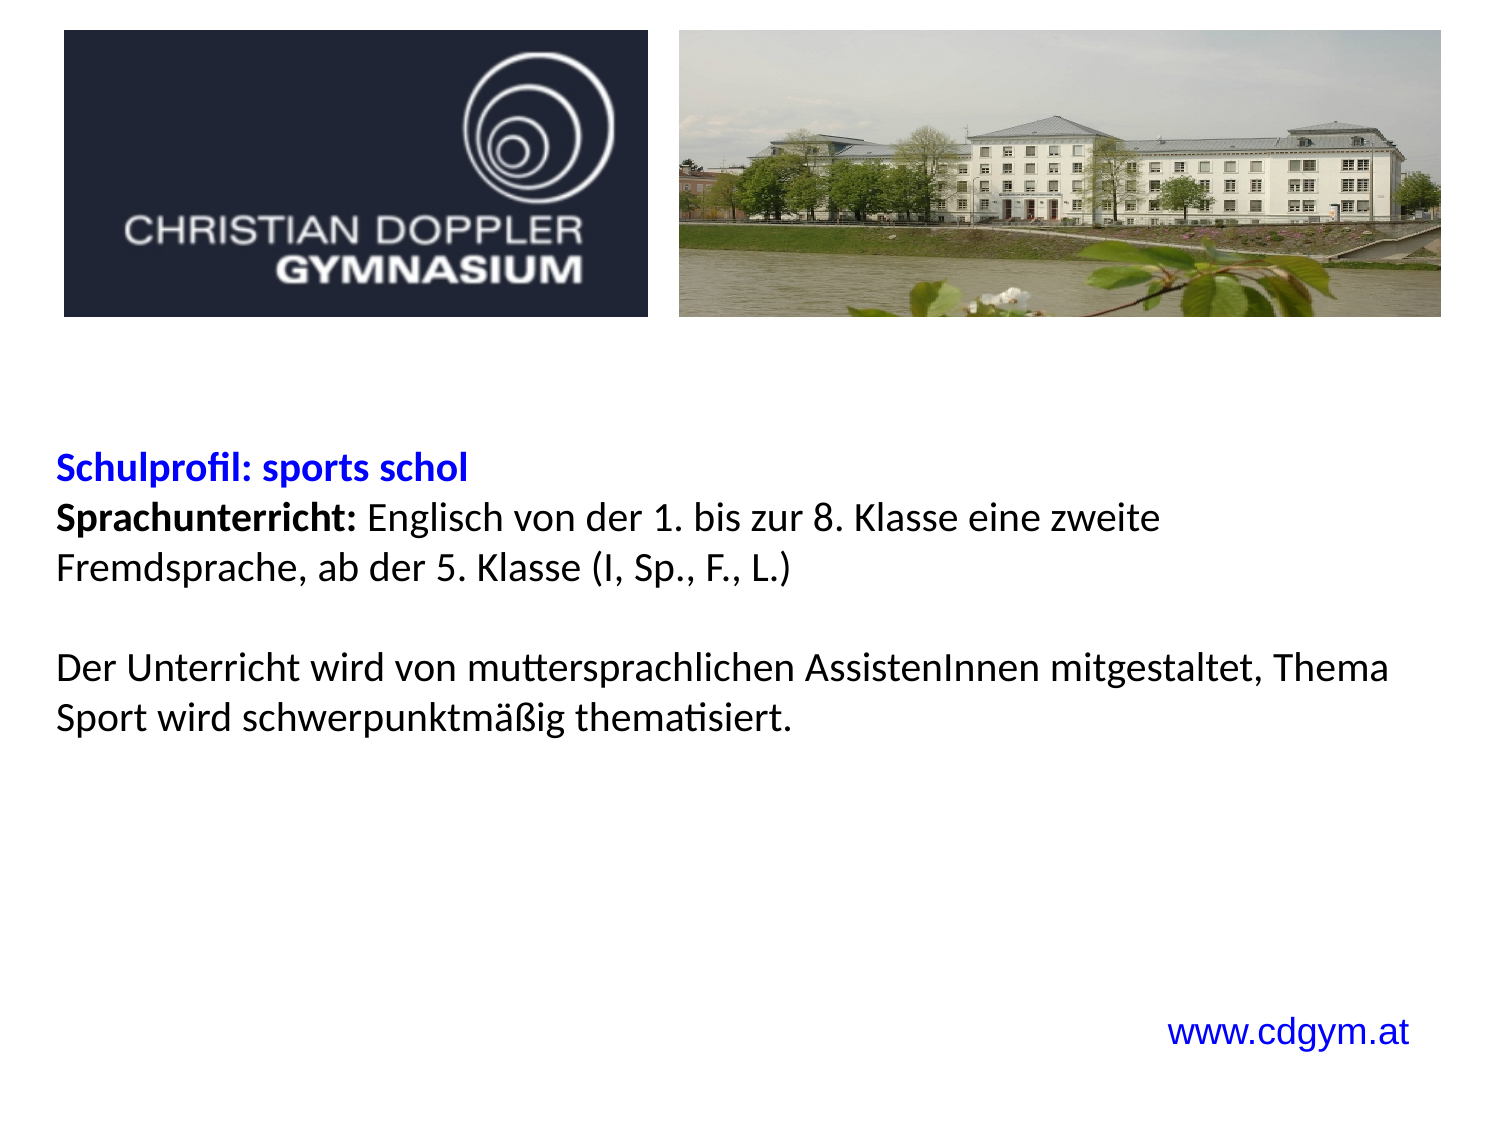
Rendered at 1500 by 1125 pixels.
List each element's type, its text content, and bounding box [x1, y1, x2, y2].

picture [64, 30, 649, 317]
text_box Schulprofil: sports schol Sprachunterricht: Englisch von der 1. bis zur 8. Klasse eine zweite Fremdsprache, ab der 5. Klasse (I, Sp., F., L.) Der Unterricht wird von muttersprachlichen AssistenInnen mitgestaltet, Thema Sport wird schwerpunktmäßig thematisiert. [41, 432, 1436, 798]
text_box www.cdgym.at [1153, 999, 1425, 1060]
picture [678, 30, 1441, 317]
